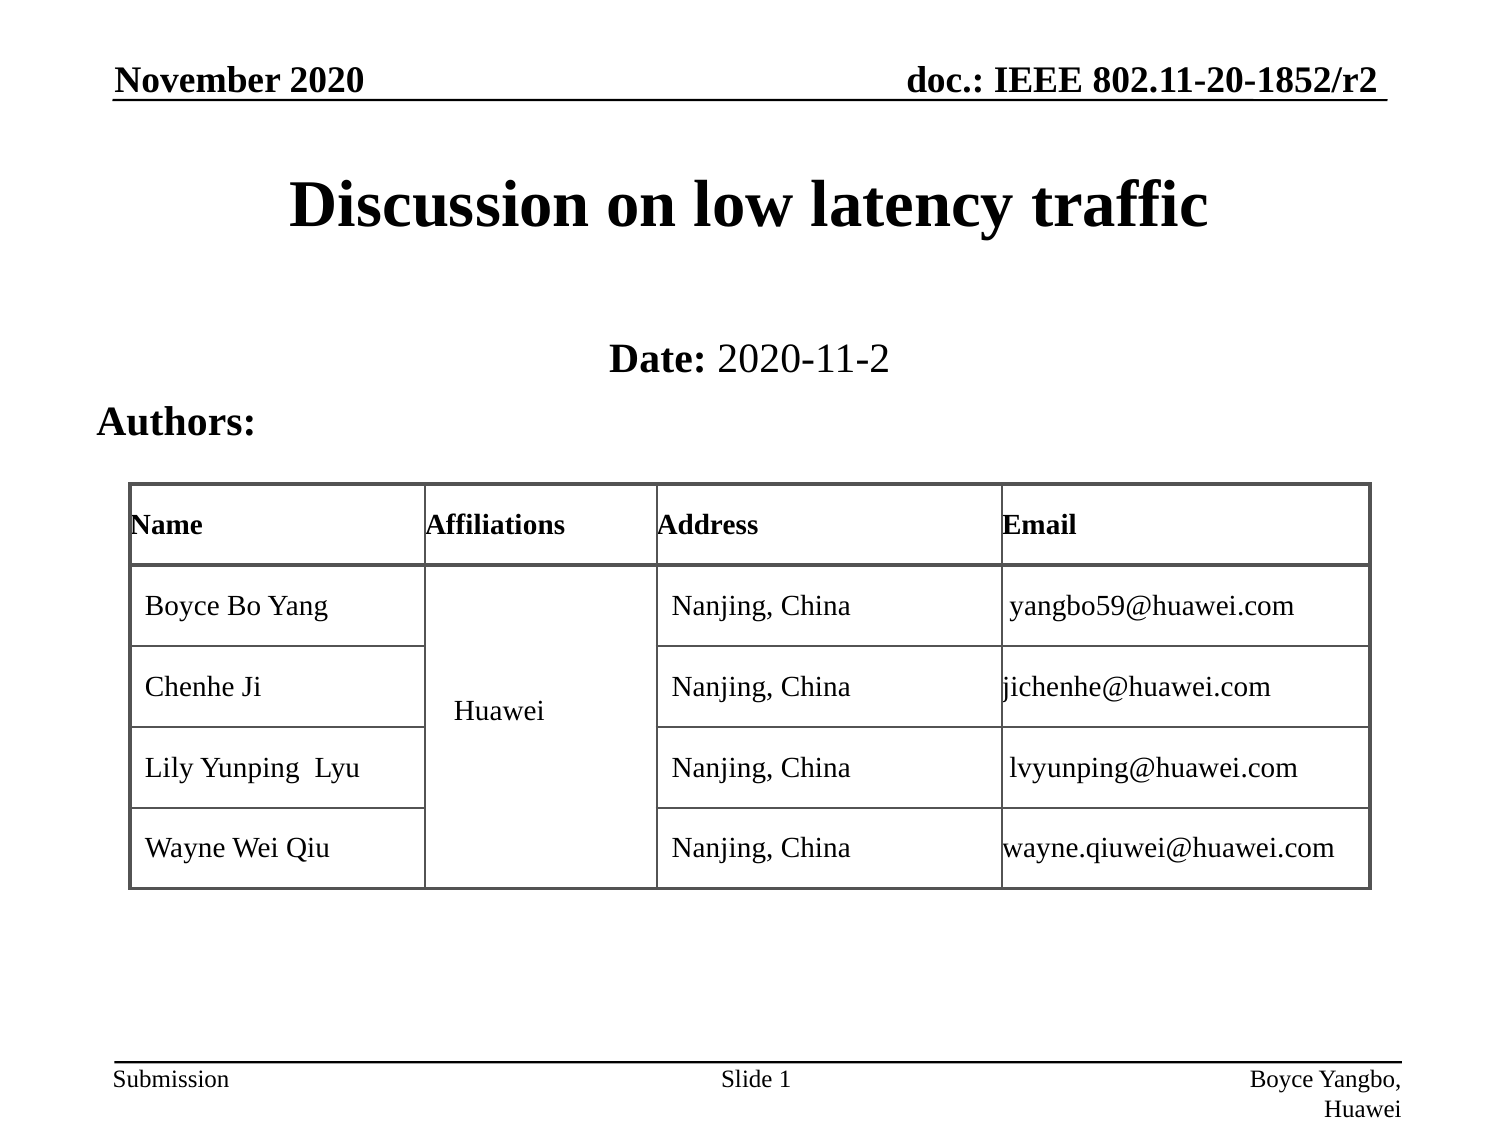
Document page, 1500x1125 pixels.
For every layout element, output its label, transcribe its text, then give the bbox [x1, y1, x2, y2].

table_cell Nanjing, China [658, 728, 1001, 807]
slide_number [114, 54, 374, 101]
table_cell wayne.qiuwei@huawei.com [1003, 809, 1368, 887]
text_box Authors: [81, 385, 319, 449]
table_cell lvyunping@huawei.com [1003, 728, 1368, 807]
table_cell jichenhe@huawei.com [1003, 647, 1368, 726]
table_cell Wayne Wei Qiu [132, 809, 424, 887]
slide_number Slide 1 [712, 1061, 800, 1093]
table_cell Huawei [426, 567, 656, 887]
footer Boyce Yangbo, Huawei [1186, 1061, 1402, 1093]
table_header Affiliations [426, 486, 656, 563]
table_header Address [658, 486, 1001, 563]
table_cell Boyce Bo Yang [132, 567, 424, 645]
table_header Name [132, 486, 424, 563]
title Discussion on low latency traffic [112, 112, 1388, 288]
table_cell Chenhe Ji [132, 647, 424, 726]
list Date: 2020-11-2 [112, 323, 1388, 386]
table_cell Nanjing, China [658, 647, 1001, 726]
table_cell yangbo59@huawei.com [1003, 567, 1368, 645]
table_cell Lily Yunping Lyu [132, 728, 424, 807]
table_cell Nanjing, China [658, 567, 1001, 645]
table_header Email [1003, 486, 1368, 563]
table_cell Nanjing, China [658, 809, 1001, 887]
